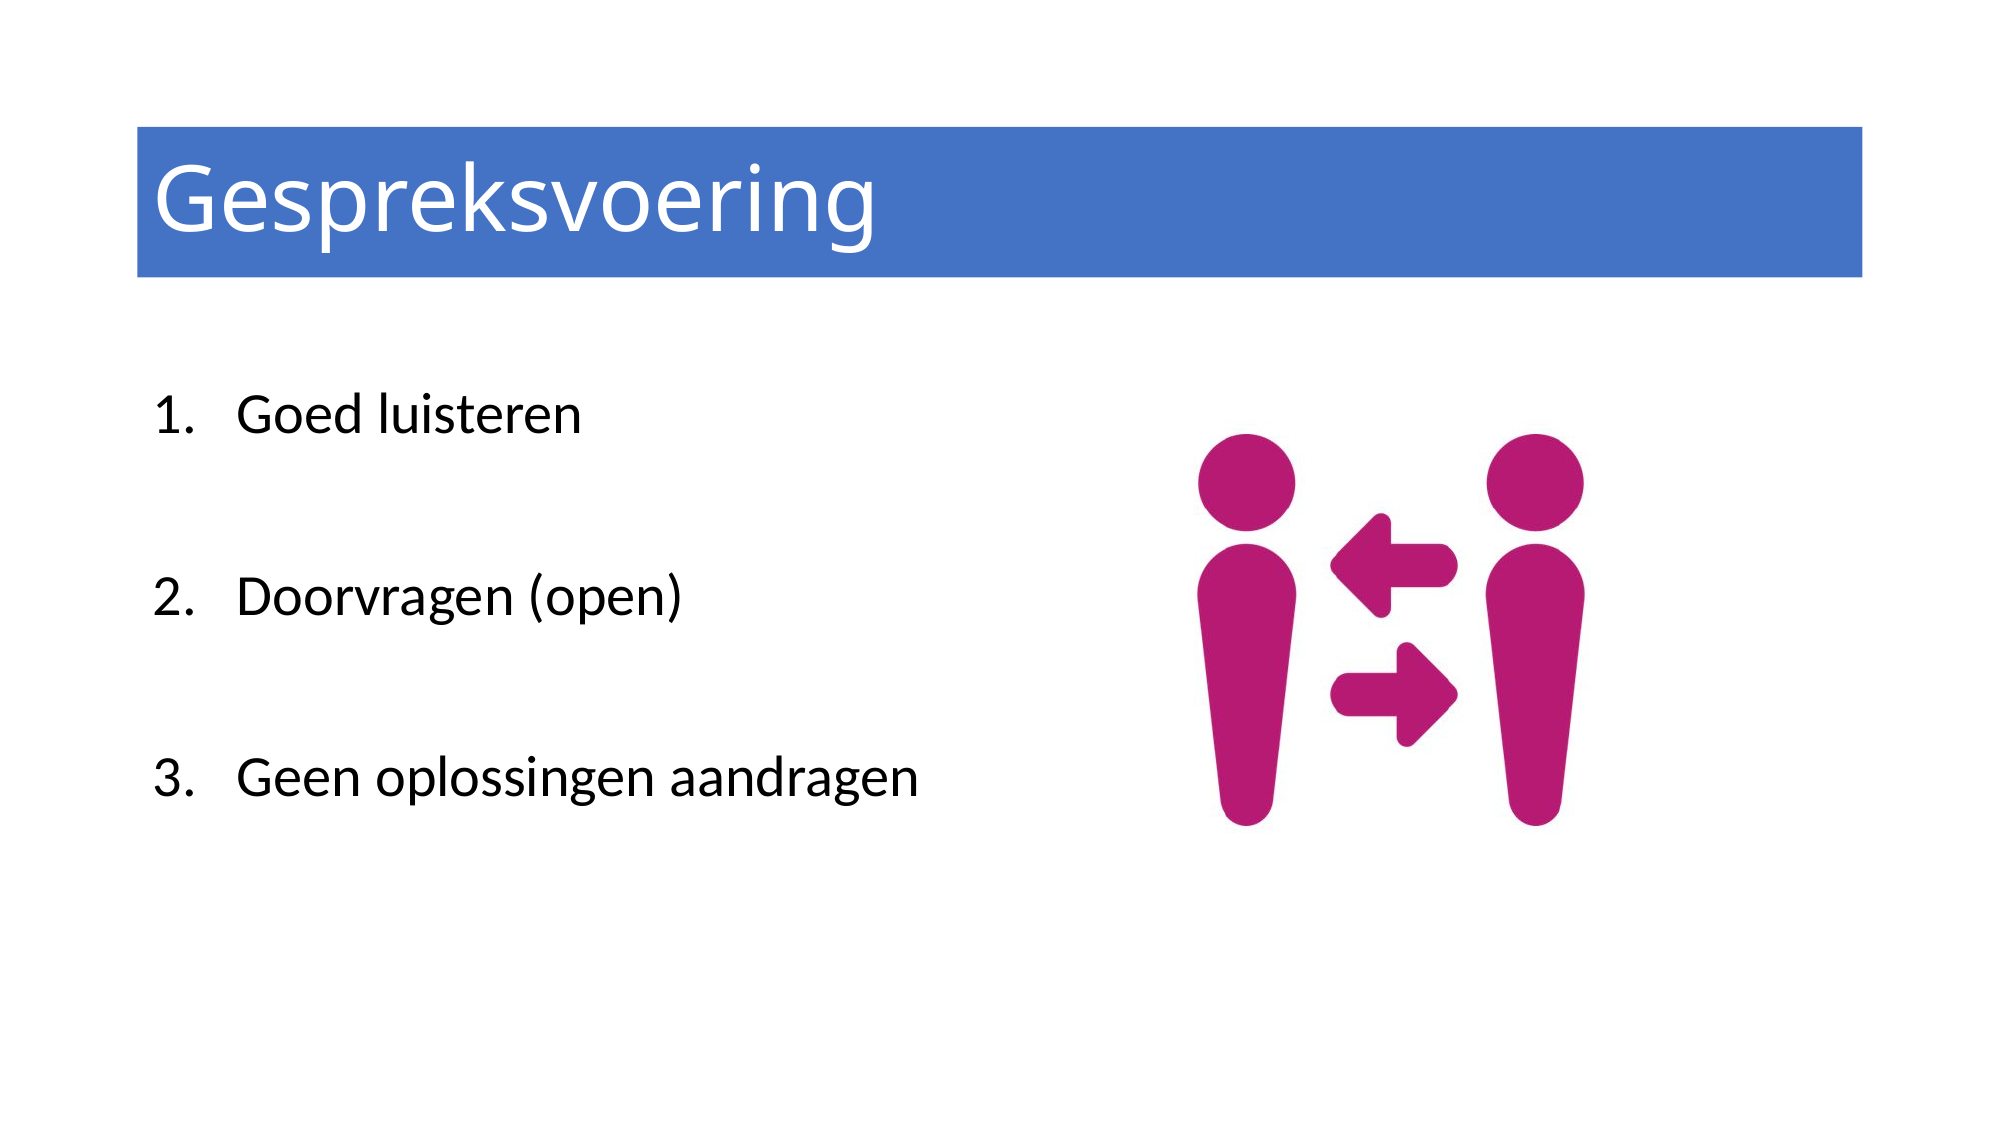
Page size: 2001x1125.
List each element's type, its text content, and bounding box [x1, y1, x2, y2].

list Goed luisteren Doorvragen (open) Geen oplossingen aandragen [137, 277, 1863, 1014]
title Gespreksvoering [137, 126, 1863, 277]
picture [1114, 388, 1671, 872]
